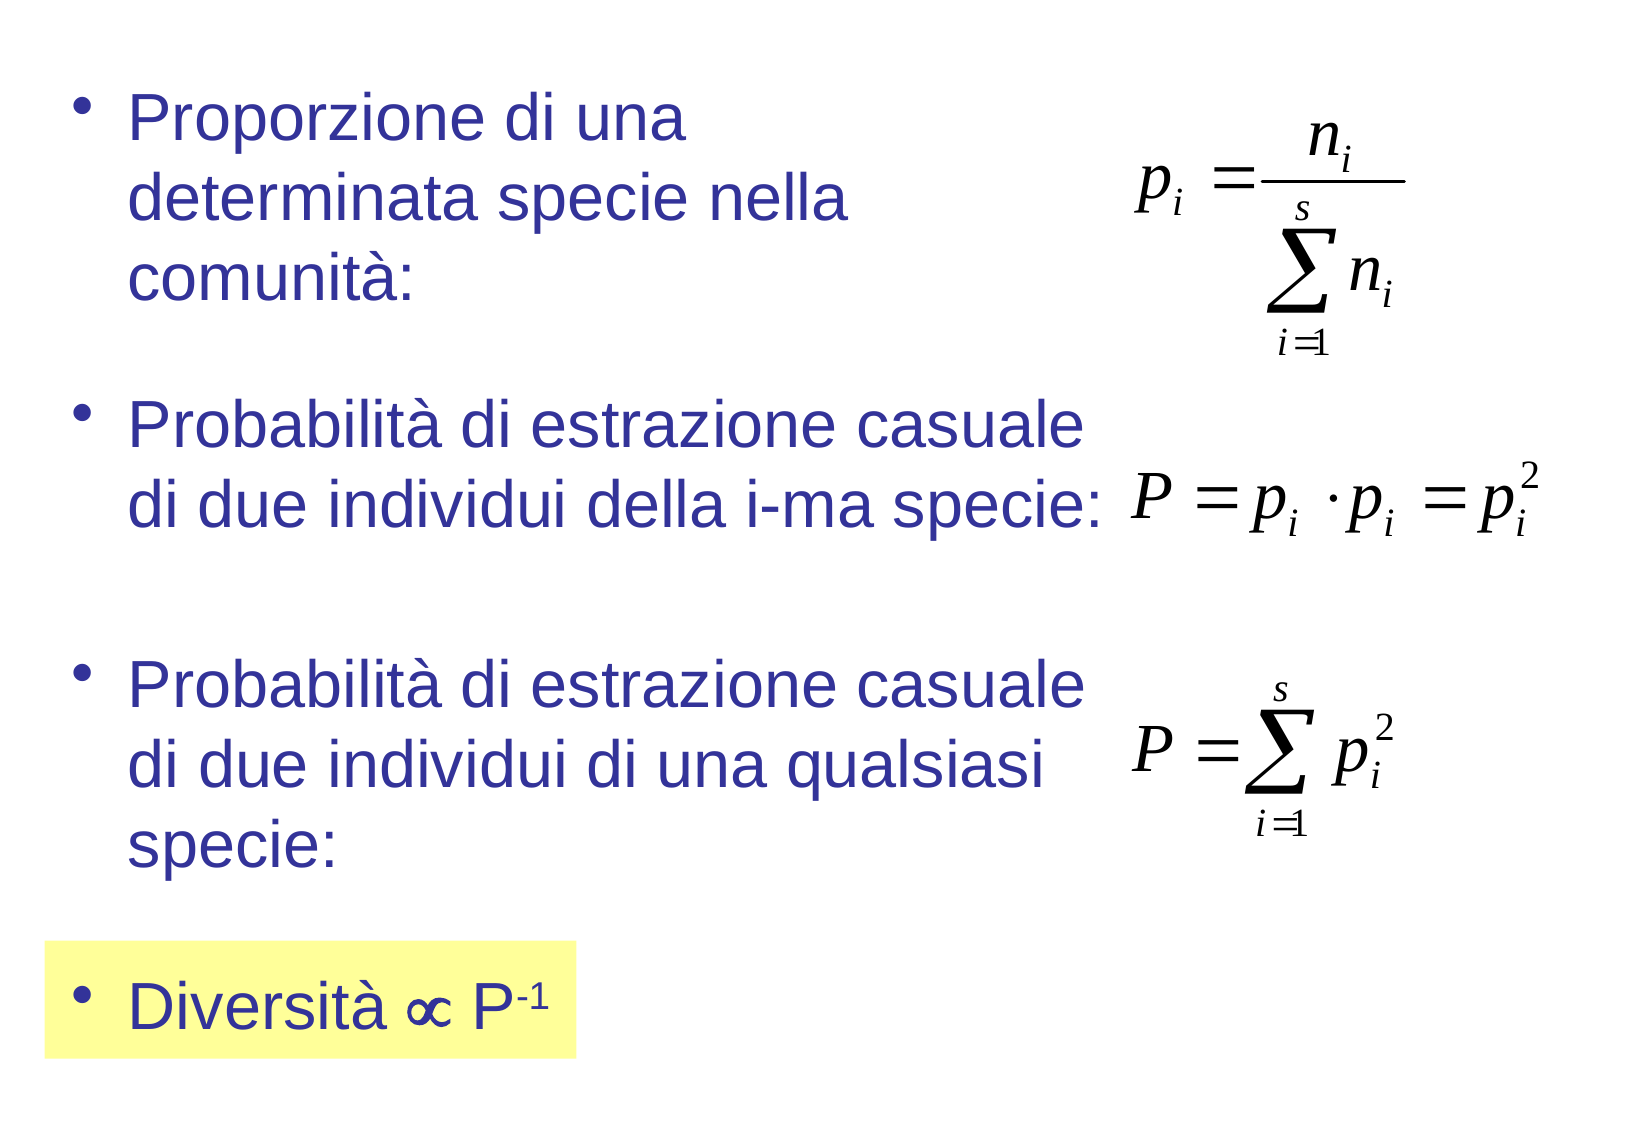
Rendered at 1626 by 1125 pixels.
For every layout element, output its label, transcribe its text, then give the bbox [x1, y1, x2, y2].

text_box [1119, 656, 1412, 852]
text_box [1119, 444, 1555, 554]
list Proporzione di una determinata specie nella comunità: [56, 66, 1049, 373]
text_box Probabilità di estrazione casuale di due individui di una qualsiasi specie: [56, 633, 1120, 917]
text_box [1119, 89, 1417, 371]
text_box [44, 940, 577, 1059]
text_box Probabilità di estrazione casuale di due individui della i-ma specie: [56, 373, 1155, 656]
text_box Diversità  P-1 [56, 955, 1120, 1125]
